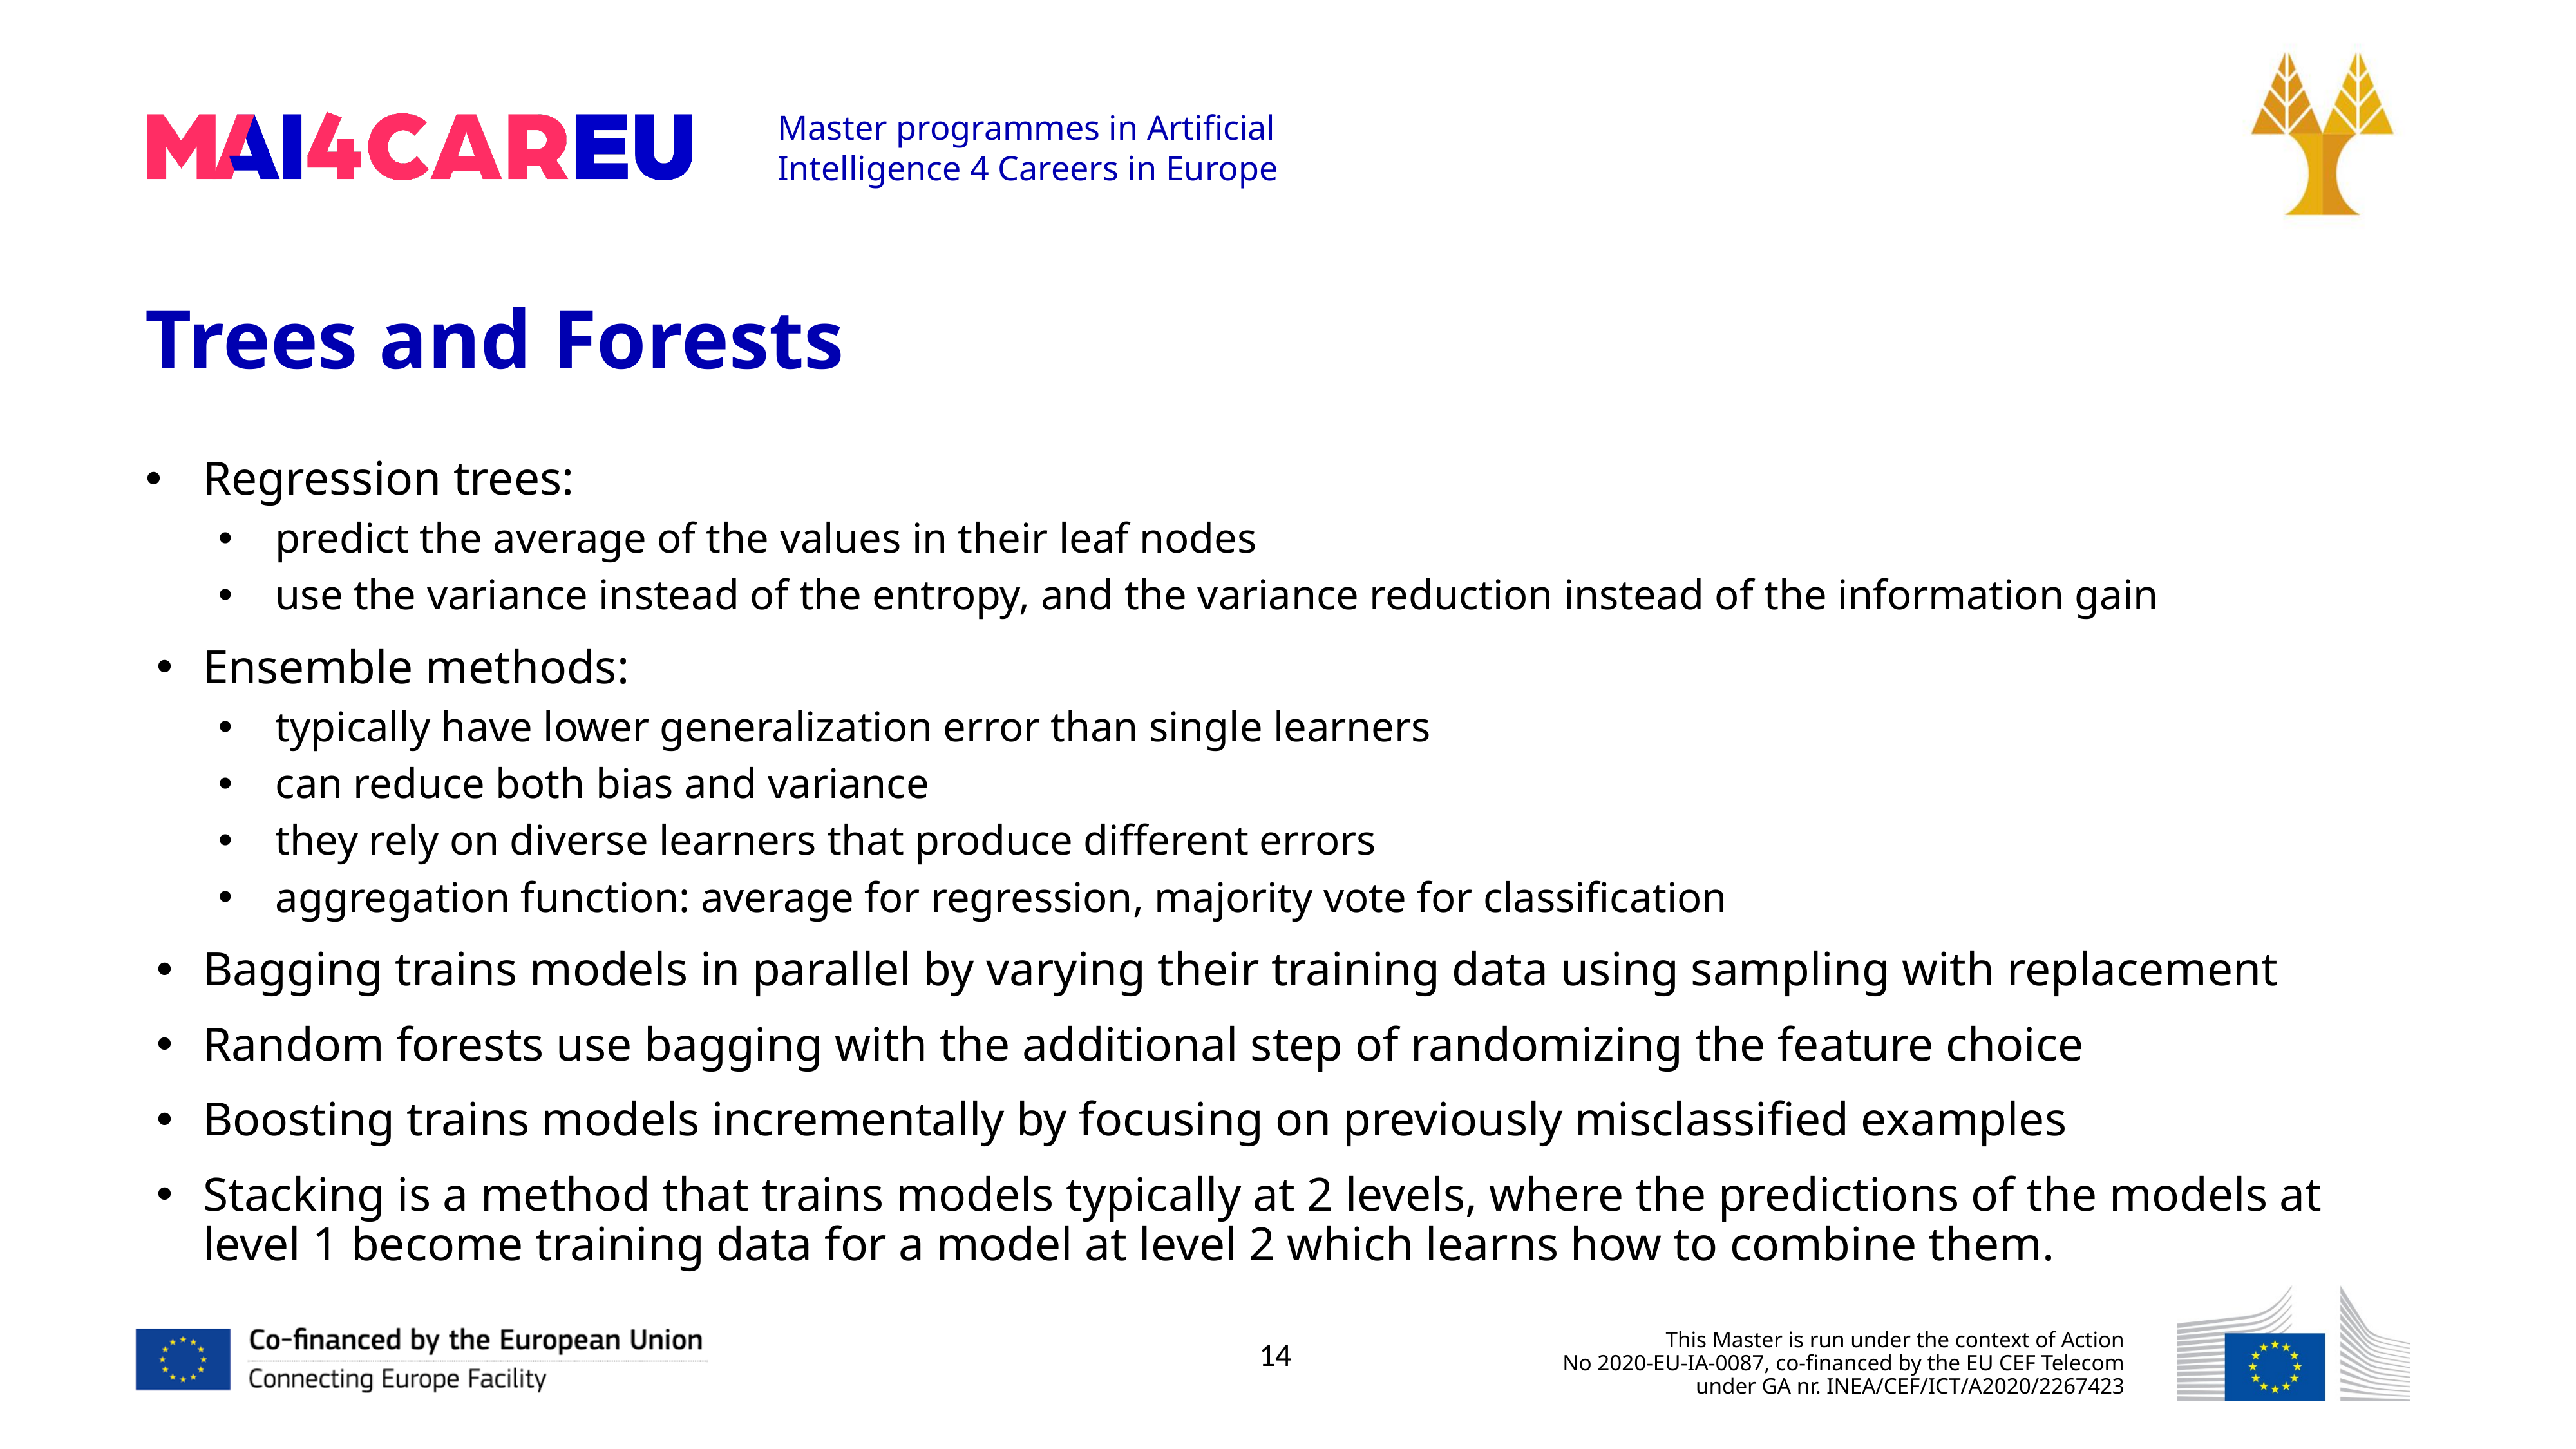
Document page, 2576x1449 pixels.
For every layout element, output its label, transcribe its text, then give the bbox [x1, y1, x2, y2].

picture [124, 1319, 713, 1399]
picture [2216, 38, 2417, 238]
picture [2177, 1285, 2410, 1401]
list Trees and Forests [136, 286, 2417, 451]
slide_number 14 [1222, 1314, 1329, 1392]
picture [147, 111, 692, 180]
list Regression trees: predict the average of the values in their leaf nodes use the variance instead of the entropy, and the variance reduction instead of the information gain Ensemble methods: typically have lower generalization error than single learners can reduce both bias and variance they rely on diverse learners that produce different errors aggregation function: average for regression, majority vote for classification Bagging trains models in parallel by varying their training data using sampling with replacement Random forests use bagging with the additional step of randomizing the feature choice Boosting trains models incrementally by focusing on previously misclassified examples Stacking is a method that trains models typically at 2 levels, where the predictions of the models at level 1 become training data for a model at level 2 which learns how to combine them. [136, 451, 2417, 1279]
